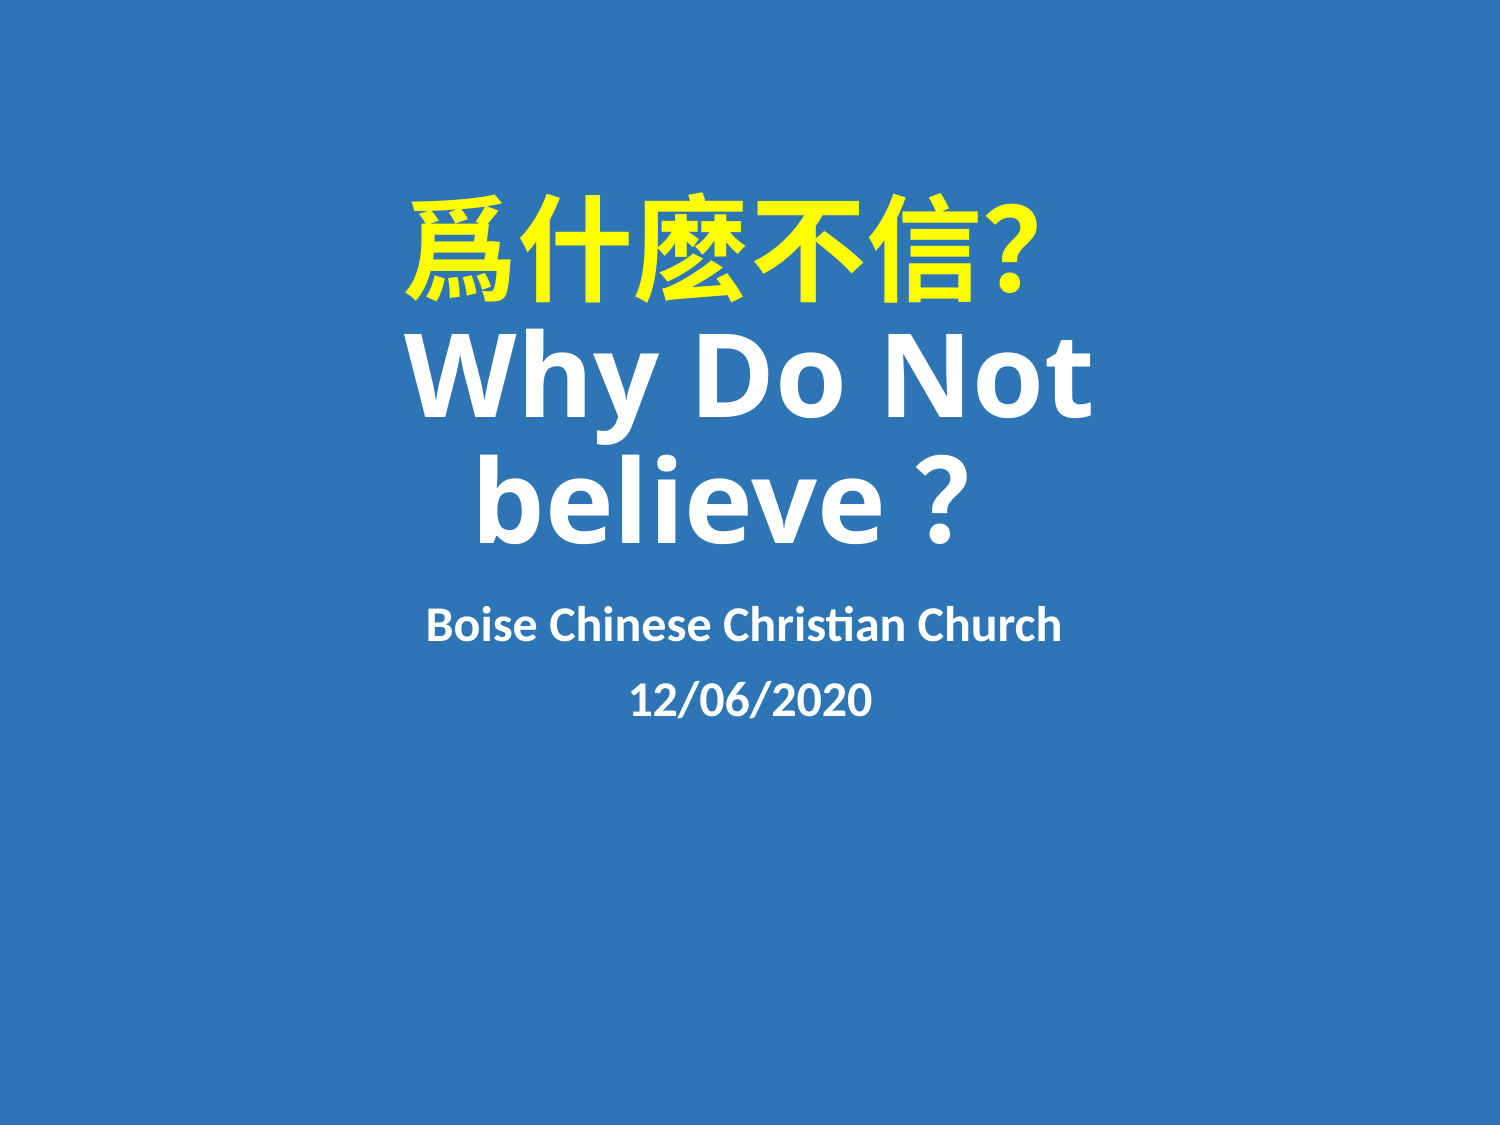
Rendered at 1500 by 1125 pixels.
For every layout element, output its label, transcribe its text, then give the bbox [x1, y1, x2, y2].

subtitle Boise Chinese Christian Church 12/06/2020 [187, 590, 1313, 863]
title 爲什麽不信？ Why Do Not believe？ [112, 184, 1388, 576]
